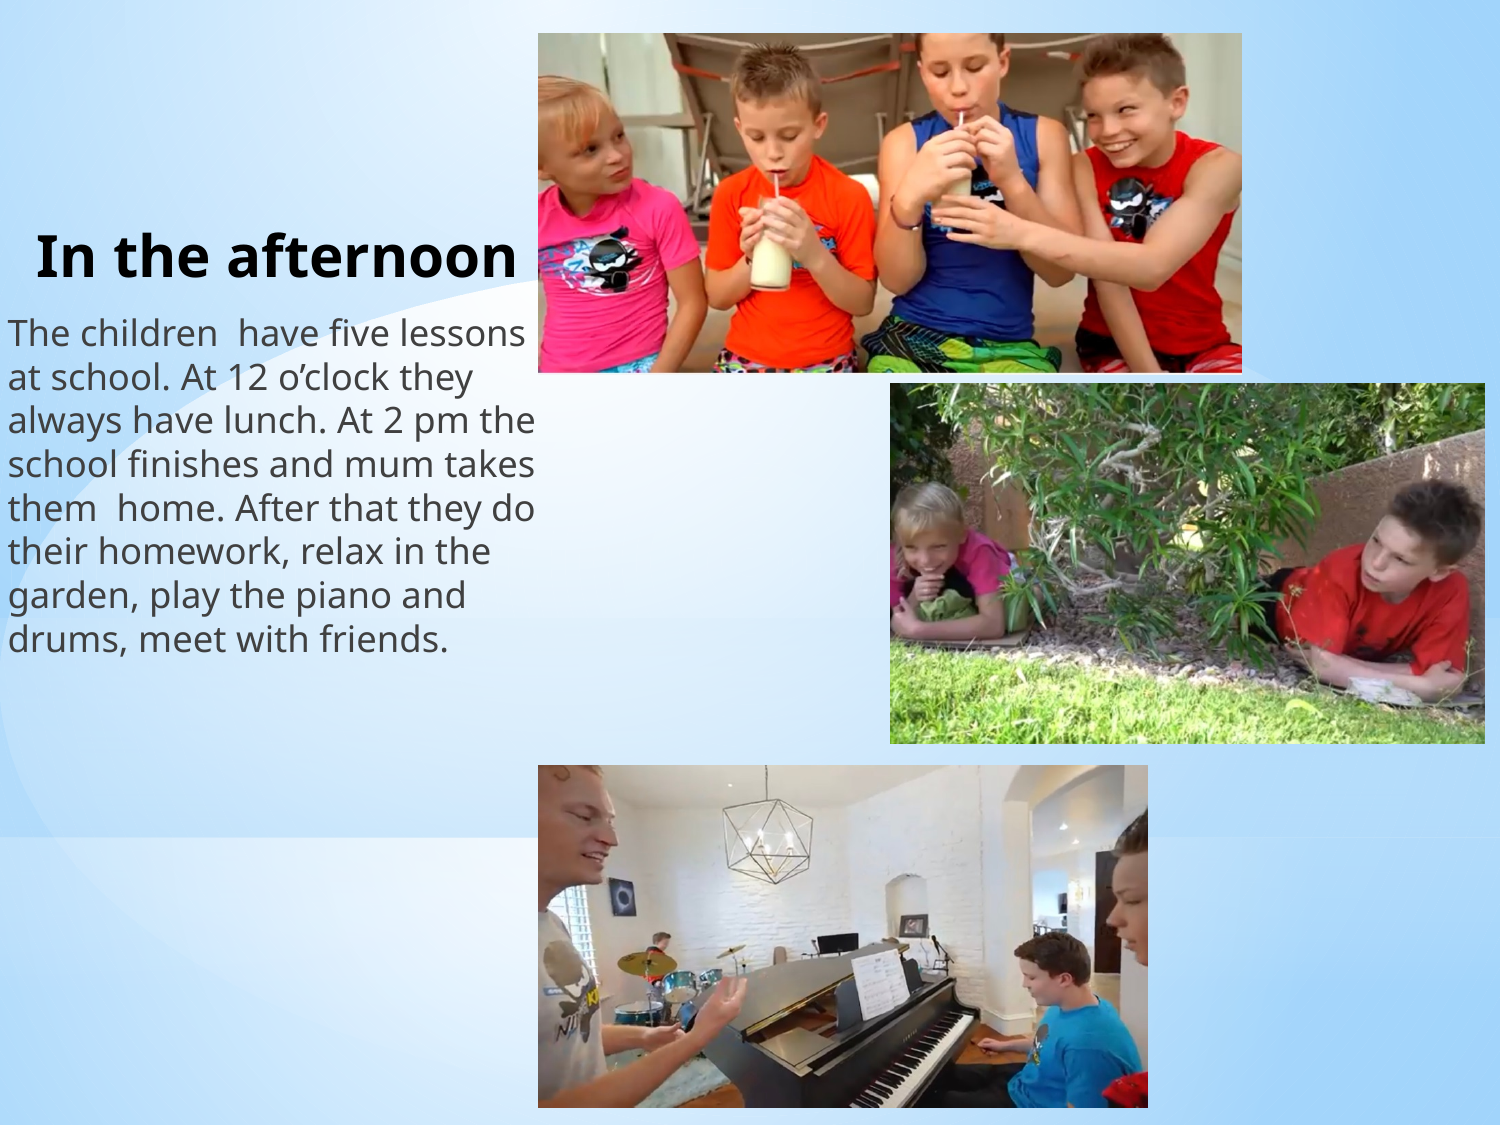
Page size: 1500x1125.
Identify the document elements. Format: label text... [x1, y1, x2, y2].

title In the afternoon [28, 89, 532, 297]
list The children have five lessons at school. At 12 o’clock they always have lunch. At 2 pm the school finishes and mum takes them home. After that they do their homework, relax in the garden, play the piano and drums, meet with friends. [0, 302, 557, 655]
picture [890, 383, 1485, 744]
picture [537, 765, 1149, 1108]
picture [538, 32, 1242, 375]
